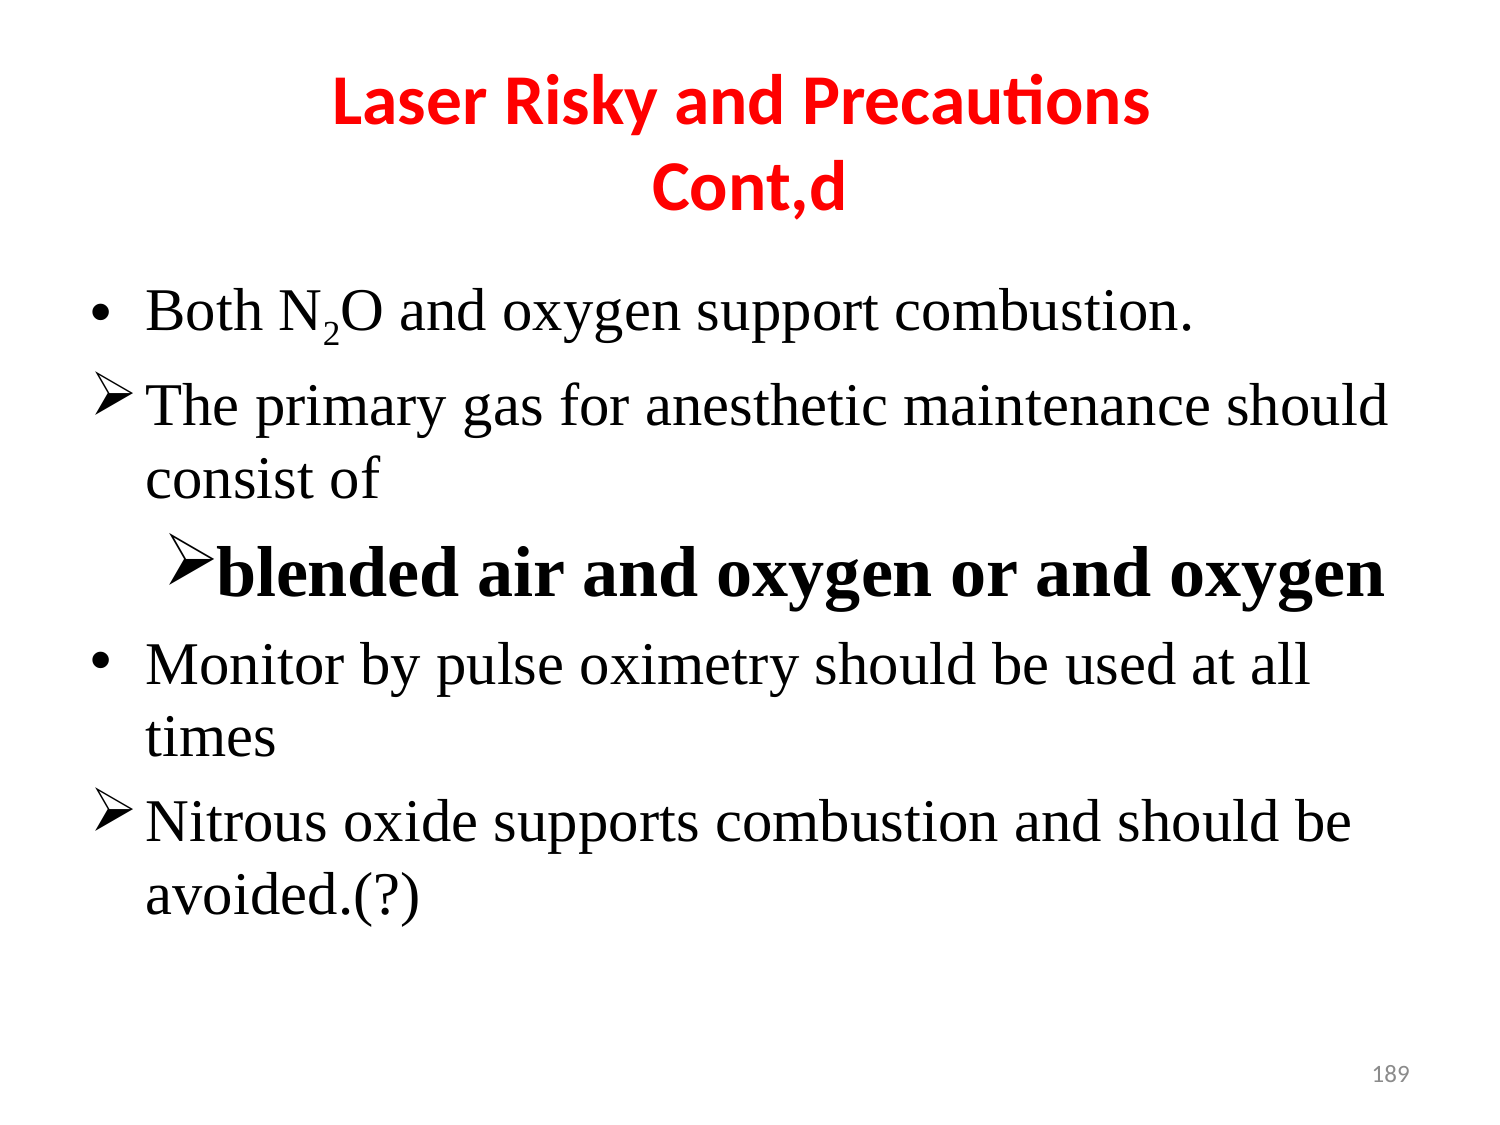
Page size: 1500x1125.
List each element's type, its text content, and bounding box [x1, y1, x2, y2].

list Both N2O and oxygen support combustion. The primary gas for anesthetic maintenance should consist of blended air and oxygen or and oxygen Monitor by pulse oximetry should be used at all times Nitrous oxide supports combustion and should be avoided.(?) [75, 262, 1425, 1005]
title Laser Risky and Precautions Cont,d [75, 45, 1425, 233]
slide_number 189 [1074, 1042, 1425, 1103]
